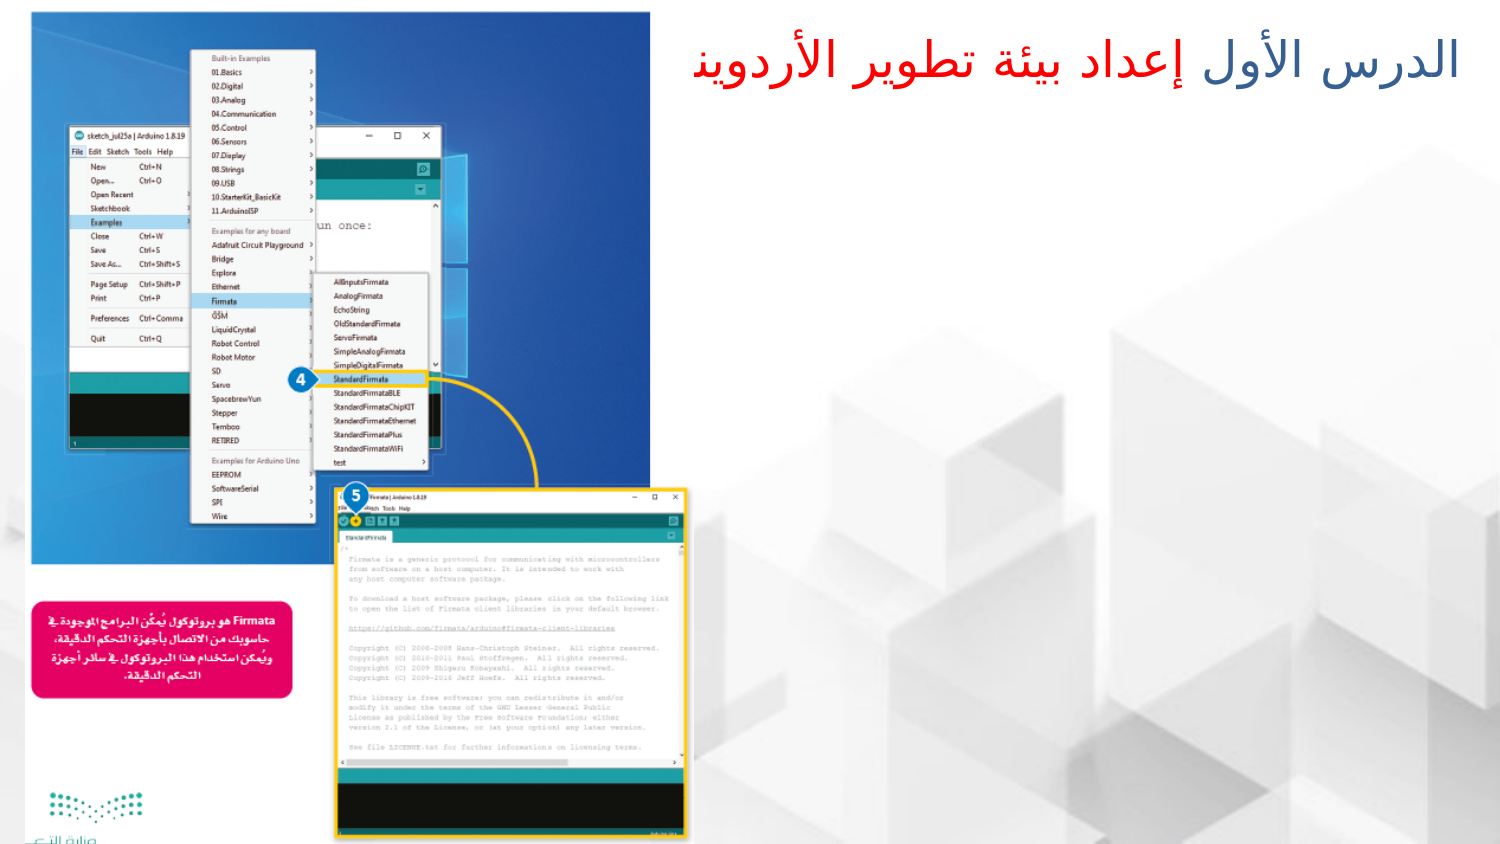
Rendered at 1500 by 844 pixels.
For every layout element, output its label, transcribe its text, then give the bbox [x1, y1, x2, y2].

text_box الدرس الأول إعداد بيئة تطوير الأردوينو. [699, 20, 1477, 95]
picture [25, 2, 694, 844]
